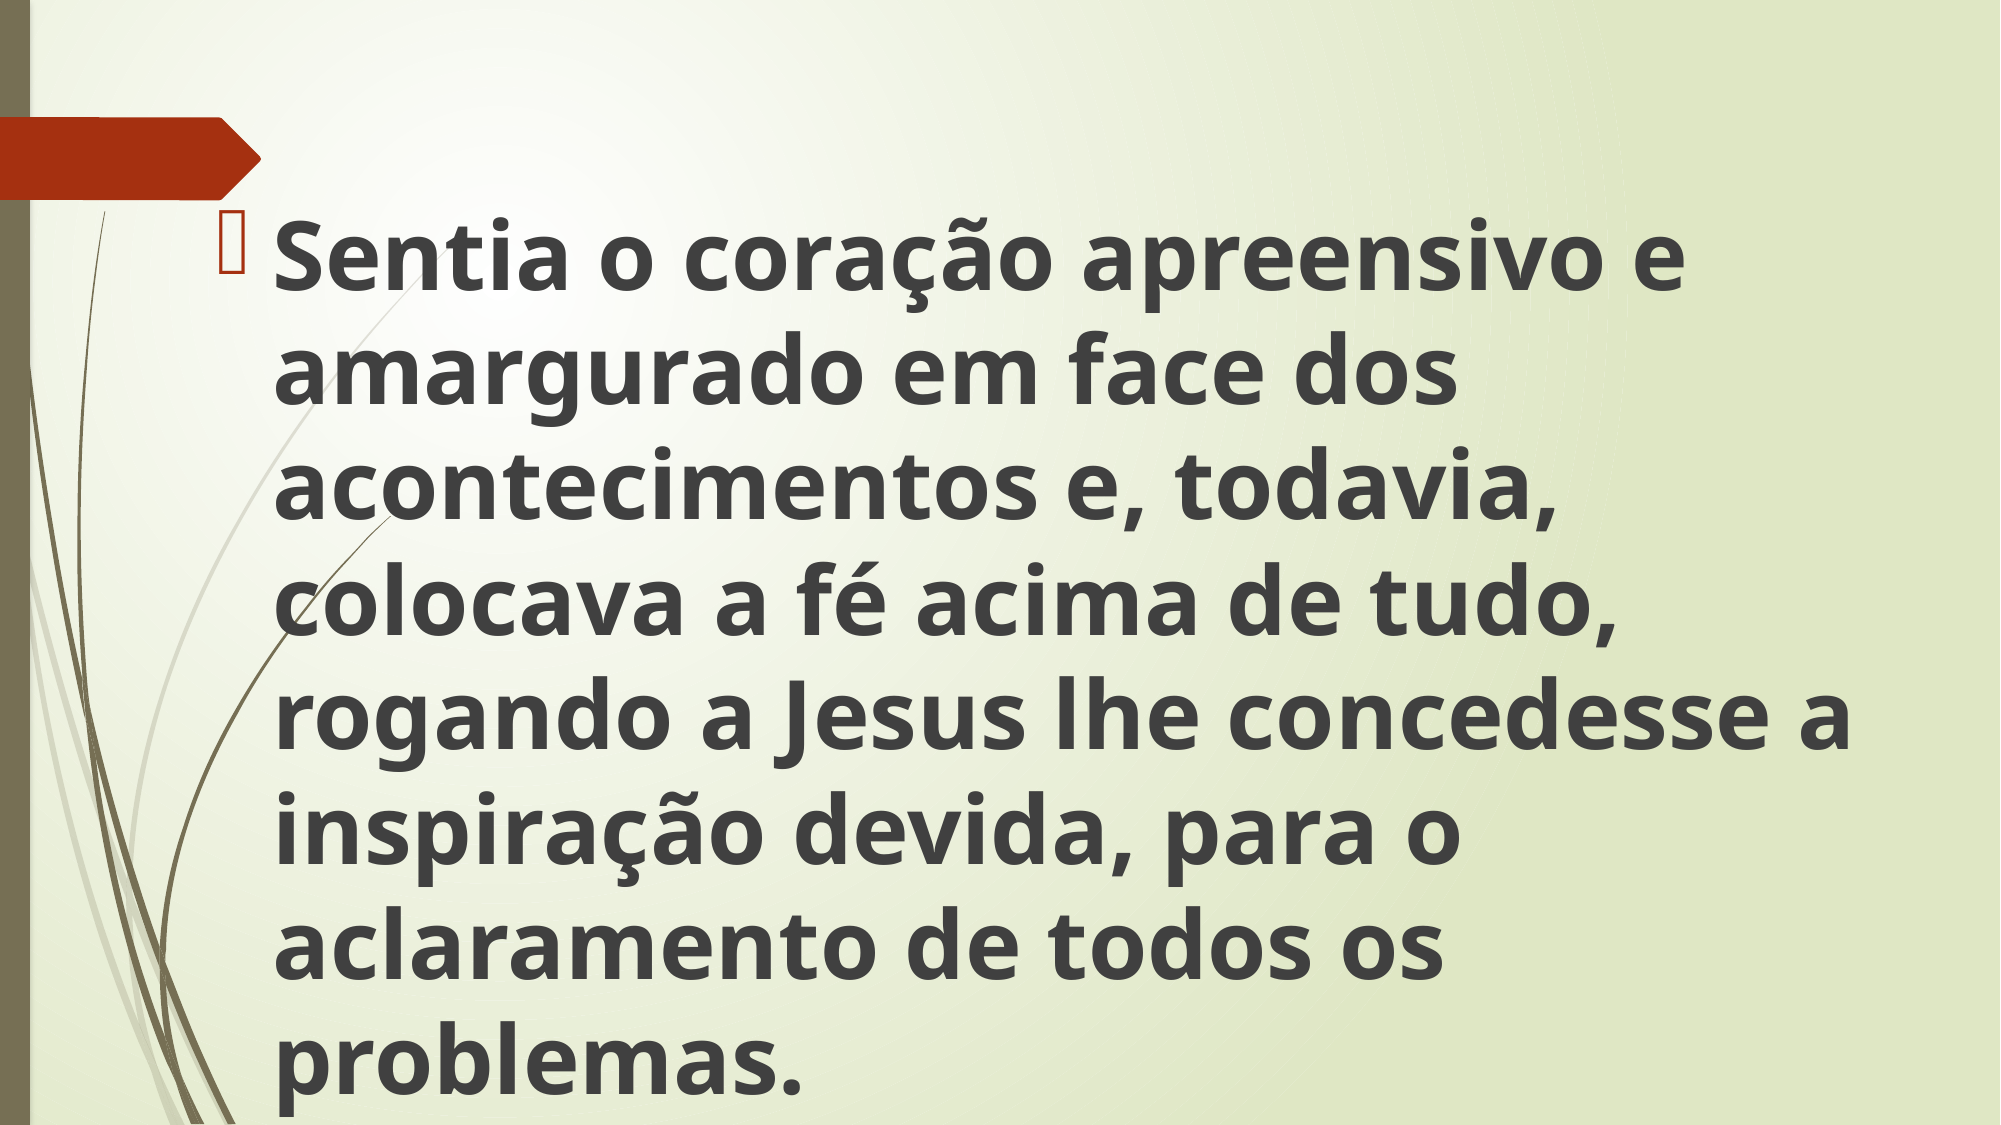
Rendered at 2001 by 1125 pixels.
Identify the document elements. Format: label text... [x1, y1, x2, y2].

list Sentia o coração apreensivo e amargurado em face dos acontecimentos e, todavia, colocava a fé acima de tudo, rogando a Jesus lhe concedesse a inspiração devida, para o aclaramento de todos os problemas. [201, 0, 2000, 1125]
